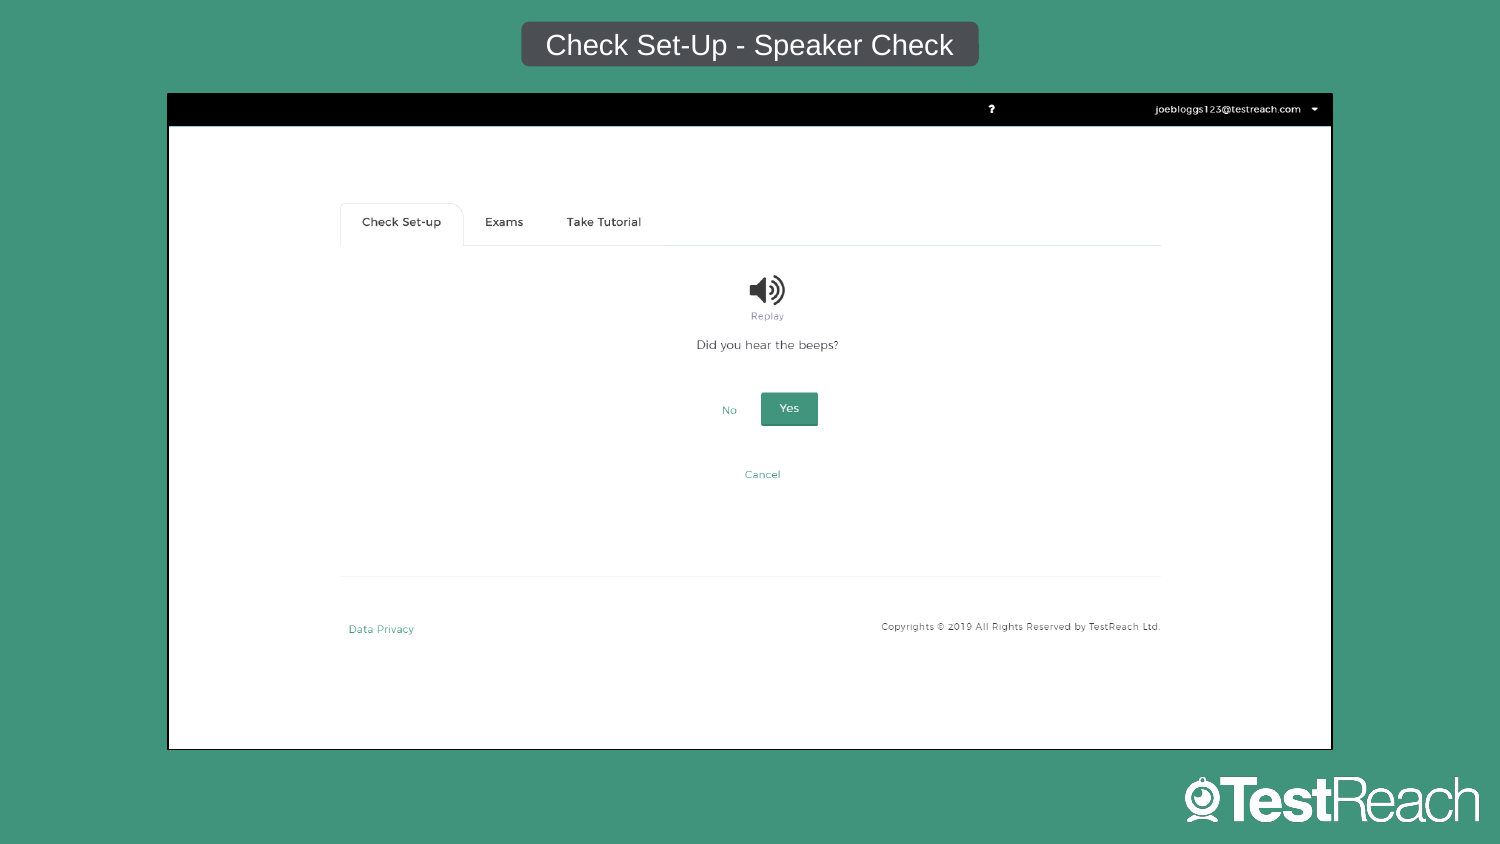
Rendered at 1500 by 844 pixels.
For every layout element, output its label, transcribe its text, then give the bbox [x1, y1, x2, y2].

picture [168, 94, 1332, 750]
picture [1172, 770, 1492, 825]
text_box Check Set-Up - Speaker Check [522, 22, 979, 66]
